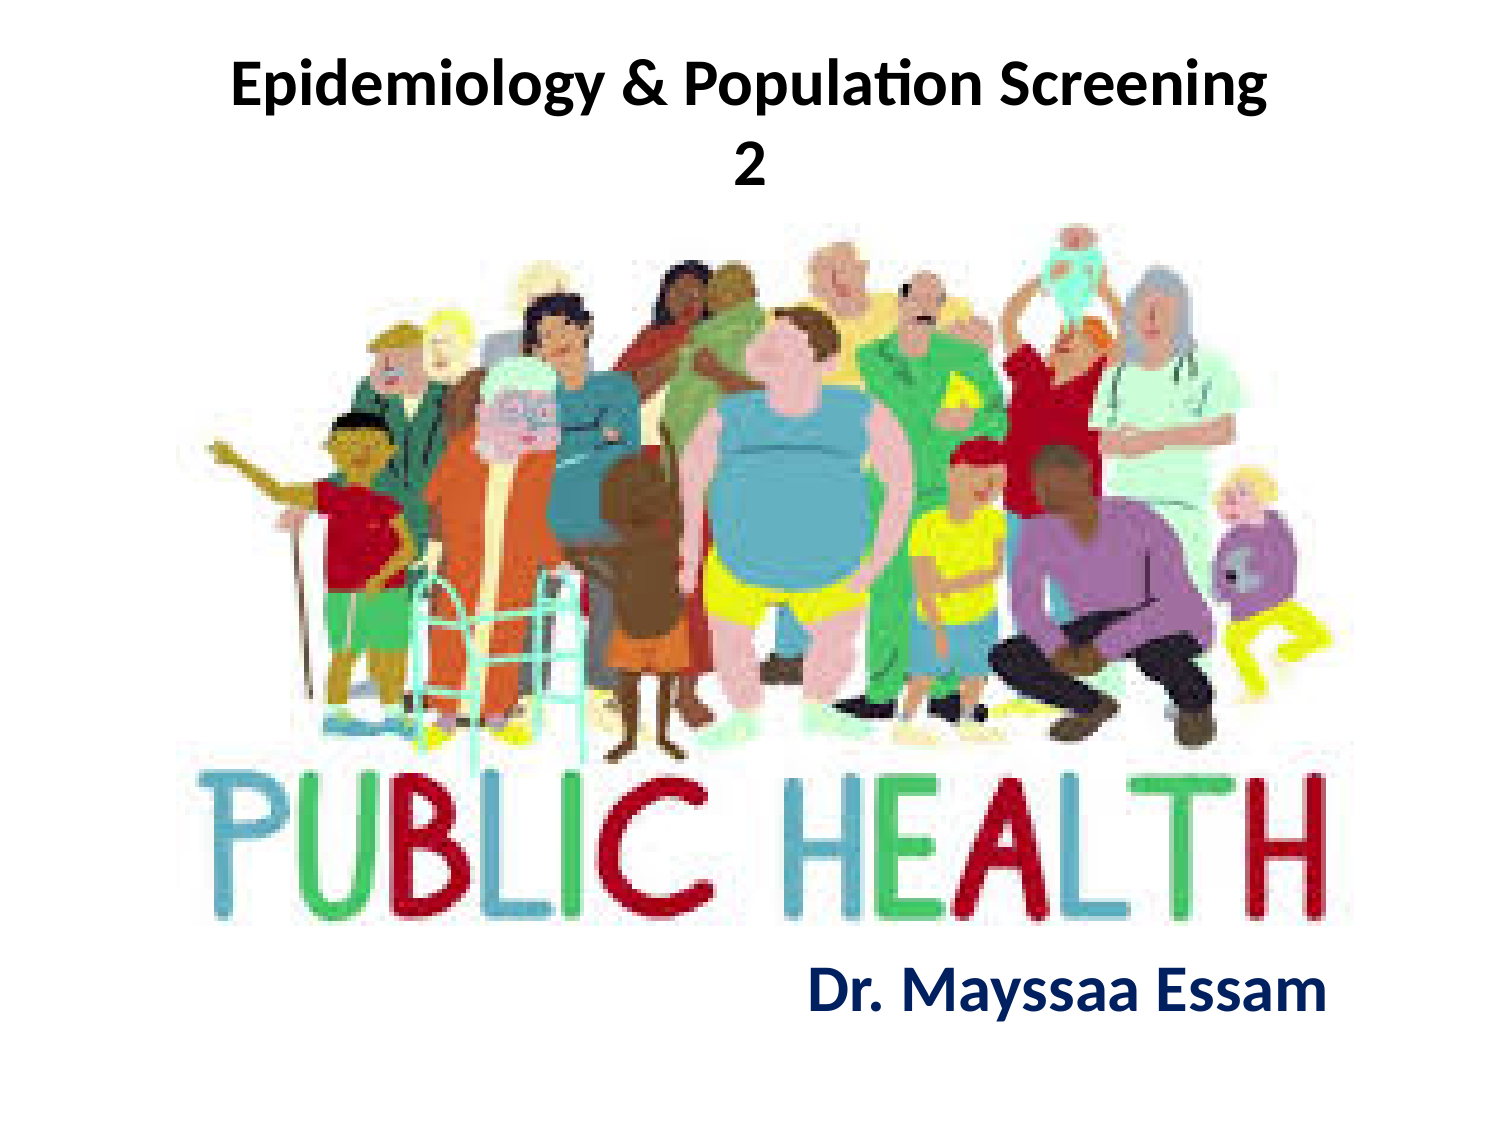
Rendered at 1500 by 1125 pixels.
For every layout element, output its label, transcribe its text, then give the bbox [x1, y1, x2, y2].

picture [62, 187, 1488, 963]
subtitle Dr. Mayssaa Essam [699, 971, 1438, 1125]
title Epidemiology & Population Screening 2 [112, 24, 1388, 185]
